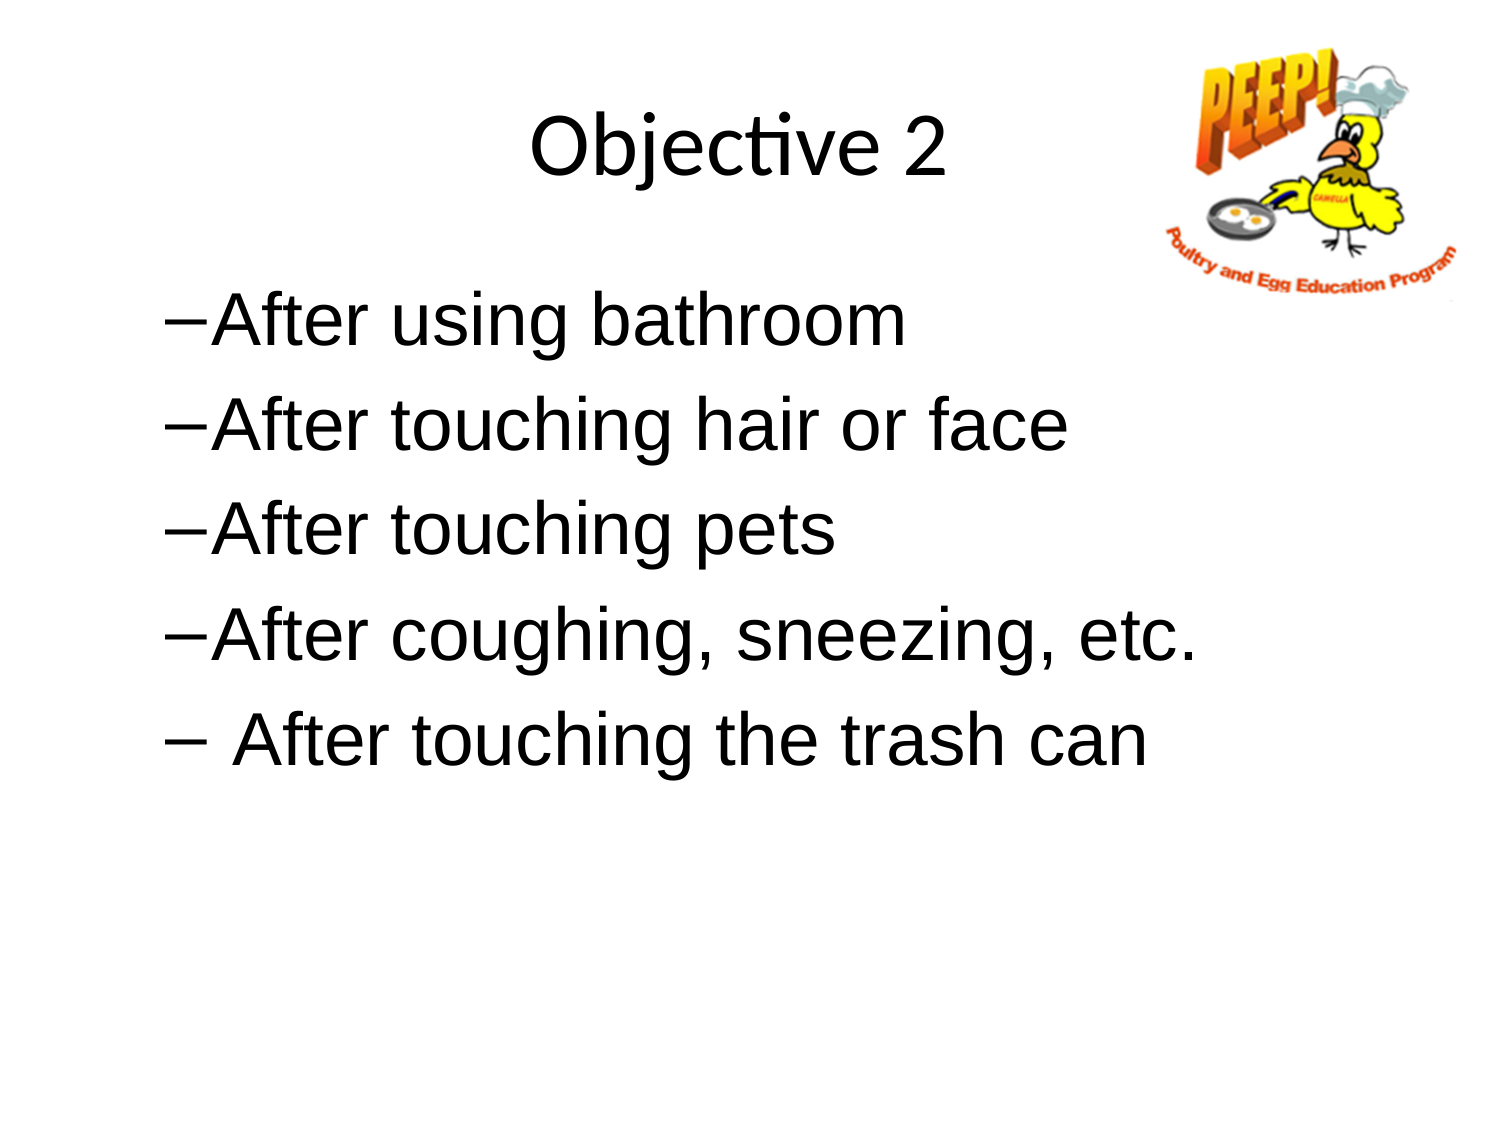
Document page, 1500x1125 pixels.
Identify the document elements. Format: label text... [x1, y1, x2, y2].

picture [1162, 37, 1470, 302]
title Objective 2 [75, 45, 1157, 233]
list After using bathroom After touching hair or face After touching pets After coughing, sneezing, etc. After touching the trash can [75, 262, 1425, 1005]
